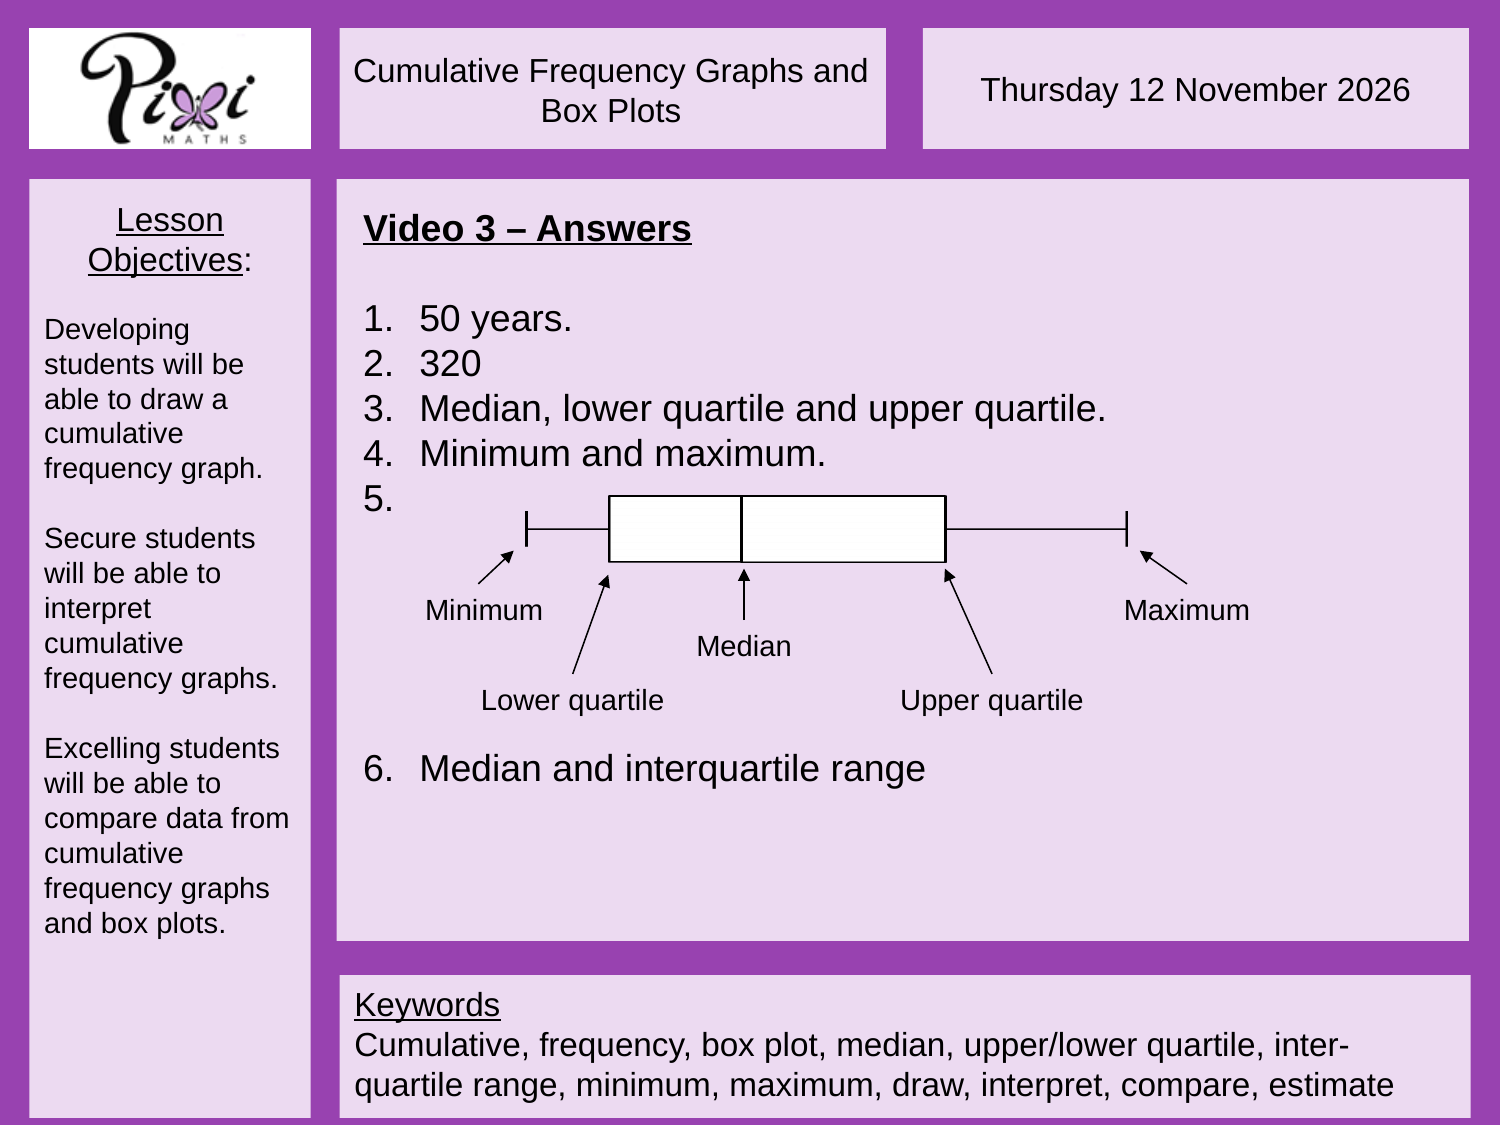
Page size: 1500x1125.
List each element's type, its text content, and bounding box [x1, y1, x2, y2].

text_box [1139, 550, 1188, 585]
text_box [944, 568, 993, 675]
text_box Minimum [407, 583, 561, 634]
text_box Maximum [1104, 583, 1270, 634]
text_box Lower quartile [442, 673, 703, 724]
text_box Video 3 – Answers 50 years. 320 Median, lower quartile and upper quartile. Minimum and maximum. Median and interquartile range [348, 196, 1447, 796]
picture [0, 0, 1500, 1125]
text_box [572, 574, 609, 675]
text_box Median [667, 620, 821, 670]
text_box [477, 550, 514, 585]
text_box Upper quartile [862, 673, 1122, 724]
